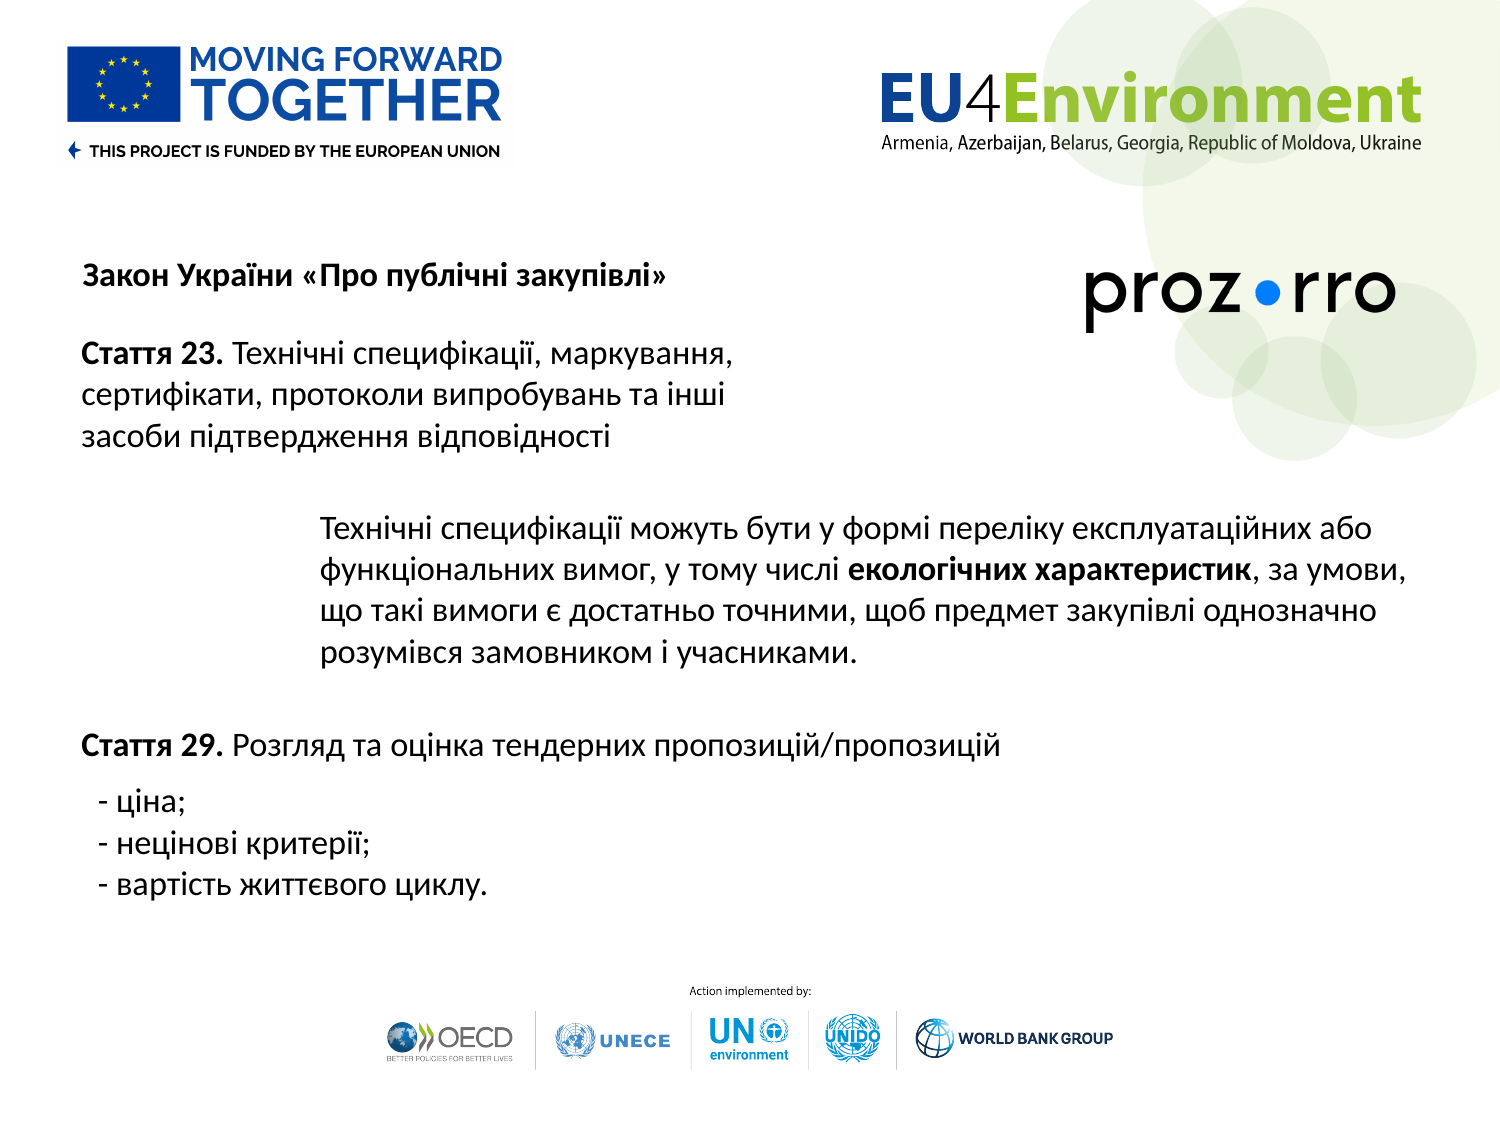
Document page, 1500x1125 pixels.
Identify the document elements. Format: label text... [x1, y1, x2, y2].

text_box Закон України «Про публічні закупівлі» [67, 245, 685, 302]
picture [56, 37, 515, 172]
picture [850, 0, 1500, 461]
text_box - ціна; - нецінові критерії; - вартість життєвого циклу. [83, 771, 800, 910]
picture [387, 986, 1113, 1070]
text_box Стаття 23. Технічні специфікації, маркування, сертифікати, протоколи випробувань та інші засоби підтвердження відповідності [66, 322, 817, 462]
text_box Технічні специфікації можуть бути у формі переліку експлуатаційних або функціональних вимог, у тому числі екологічних характеристик, за умови, що такі вимоги є достатньо точними, щоб предмет закупівлі однозначно розумівся замовником і учасниками. [305, 497, 1432, 678]
text_box Стаття 29. Розгляд та оцінка тендерних пропозицій/пропозицій [66, 714, 1074, 771]
